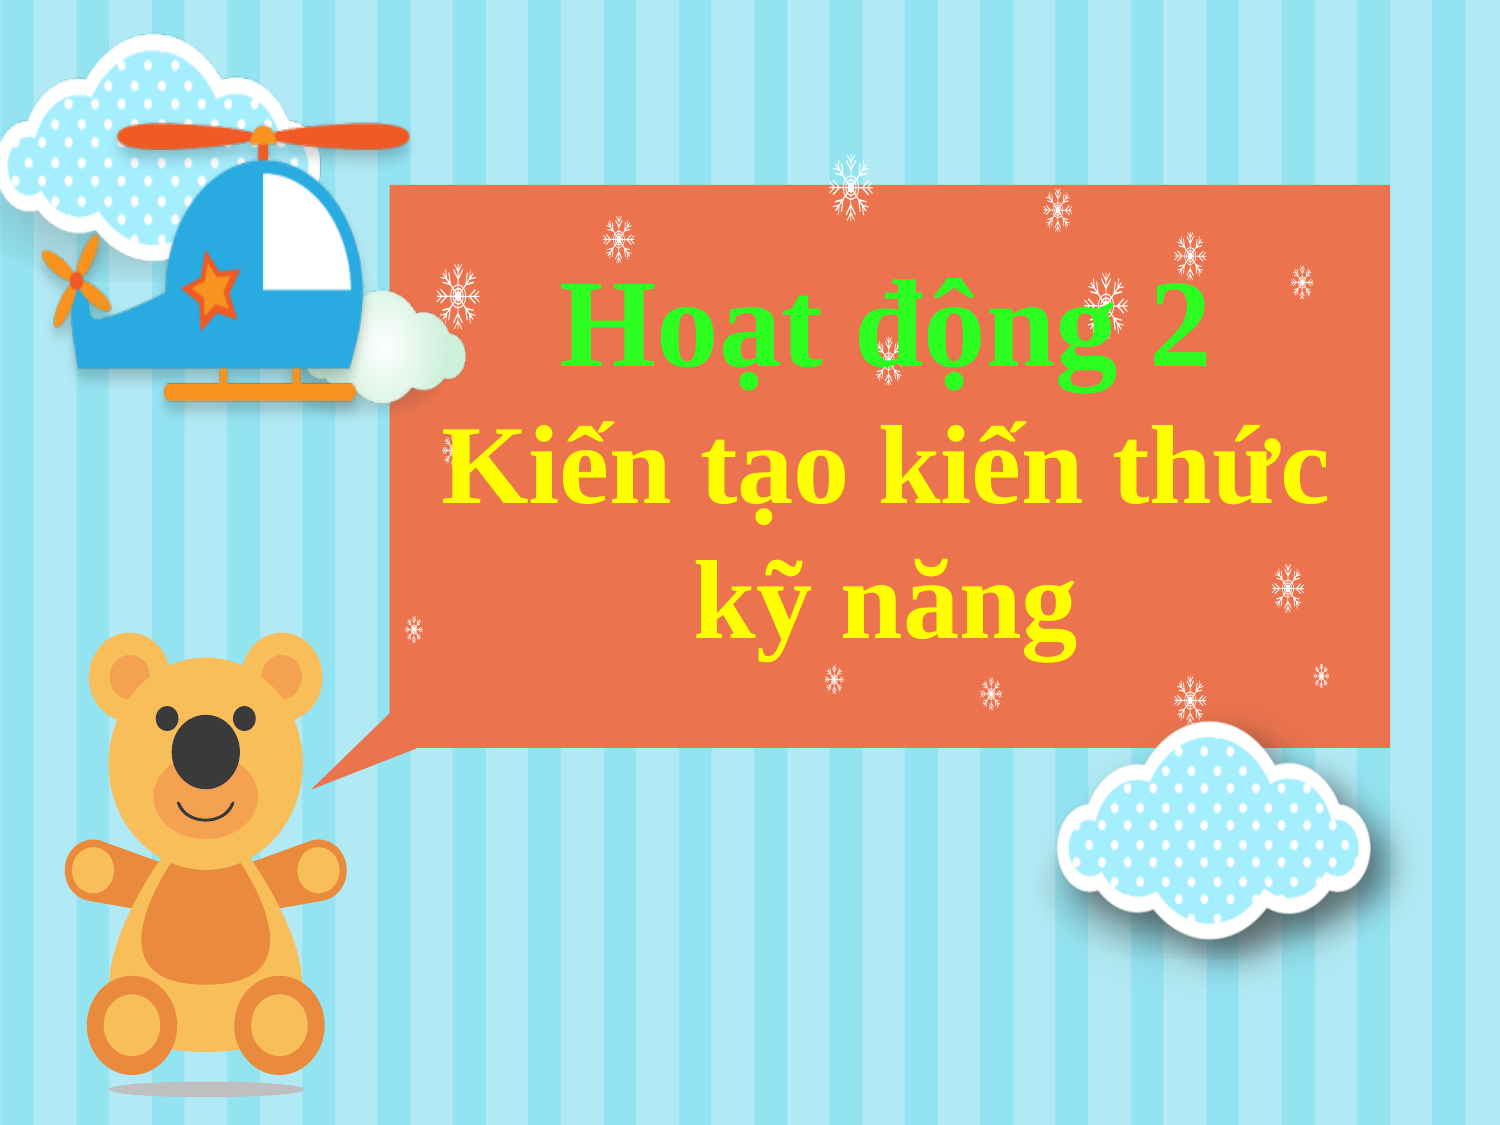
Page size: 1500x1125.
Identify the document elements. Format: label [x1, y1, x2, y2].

text_box [14, 632, 398, 1098]
text_box [310, 154, 1391, 790]
text_box [0, 0, 496, 434]
picture [0, 0, 1500, 1125]
